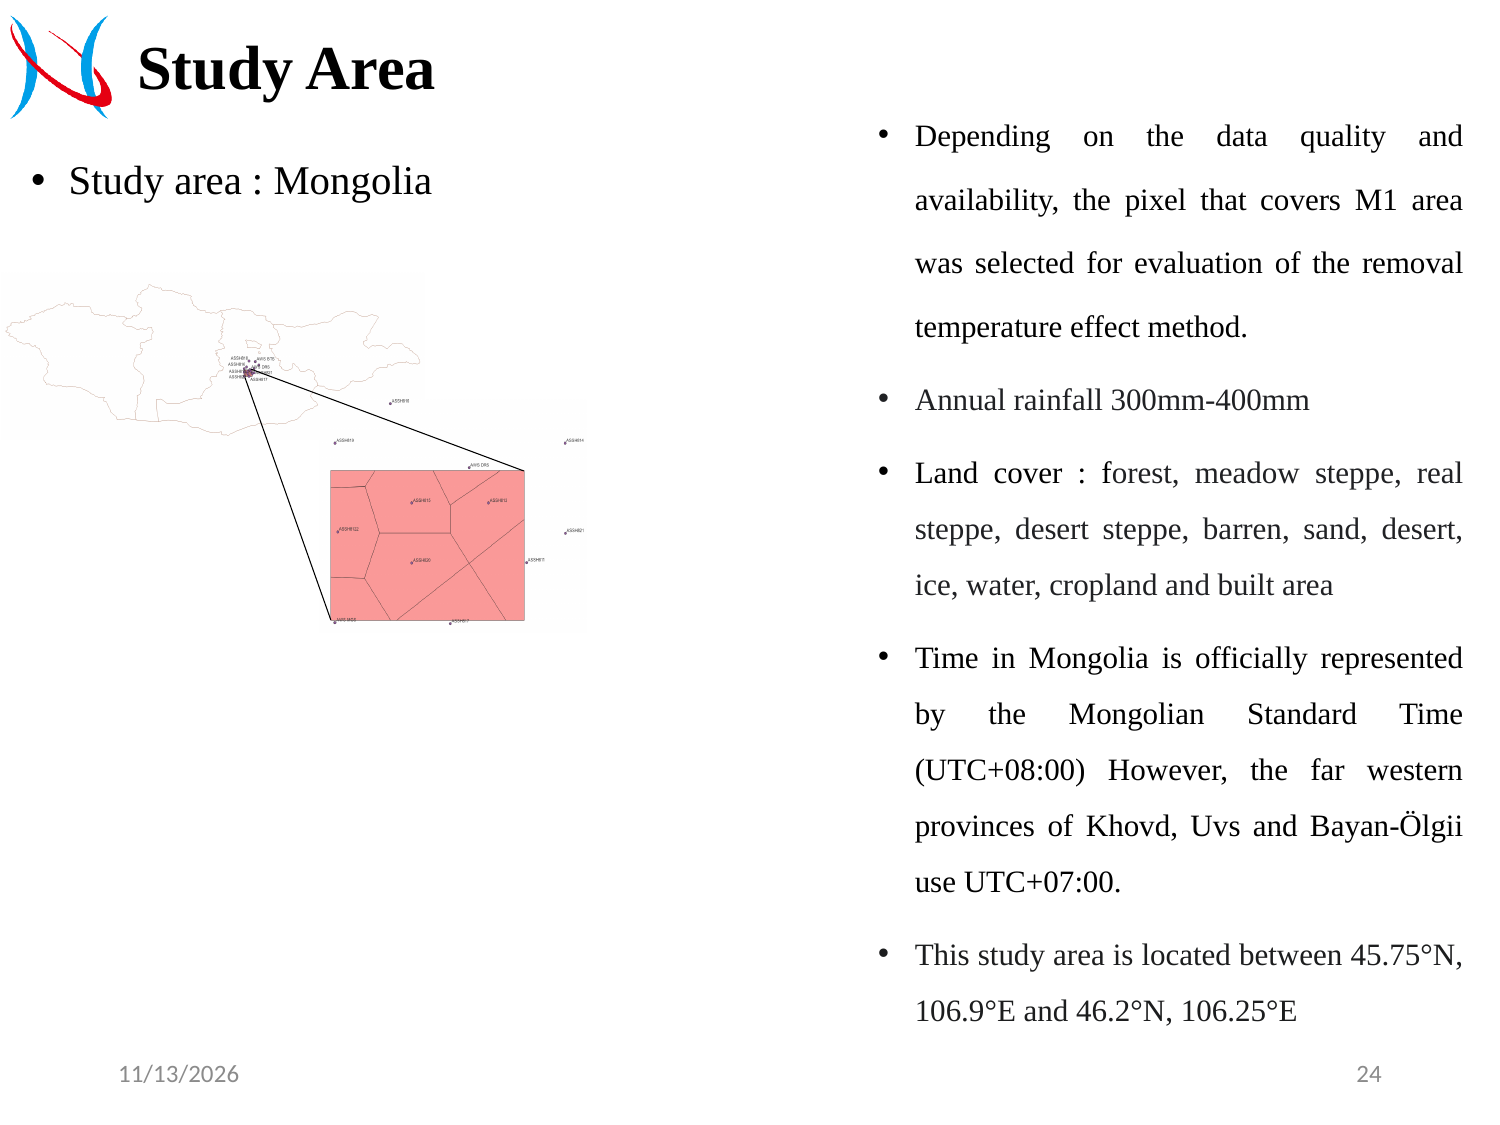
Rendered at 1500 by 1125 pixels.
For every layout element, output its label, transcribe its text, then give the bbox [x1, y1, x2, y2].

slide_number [103, 1042, 441, 1103]
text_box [1, 272, 587, 633]
list Study area : Mongolia [16, 152, 468, 230]
picture [9, 15, 112, 119]
slide_number 24 [1059, 1053, 1397, 1103]
title Study Area [122, 13, 1419, 125]
text_box Depending on the data quality and availability, the pixel that covers M1 area was selected for evaluation of the removal temperature effect method. Annual rainfall 300mm-400mm Land cover : forest, meadow steppe, real steppe, desert steppe, barren, sand, desert, ice, water, cropland and built area Time in Mongolia is officially represented by the Mongolian Standard Time (UTC+08:00) However, the far western provinces of Khovd, Uvs and Bayan-Ölgii use UTC+07:00. This study area is located between 45.75°N, 106.9°E and 46.2°N, 106.25°E [866, 83, 1475, 1053]
